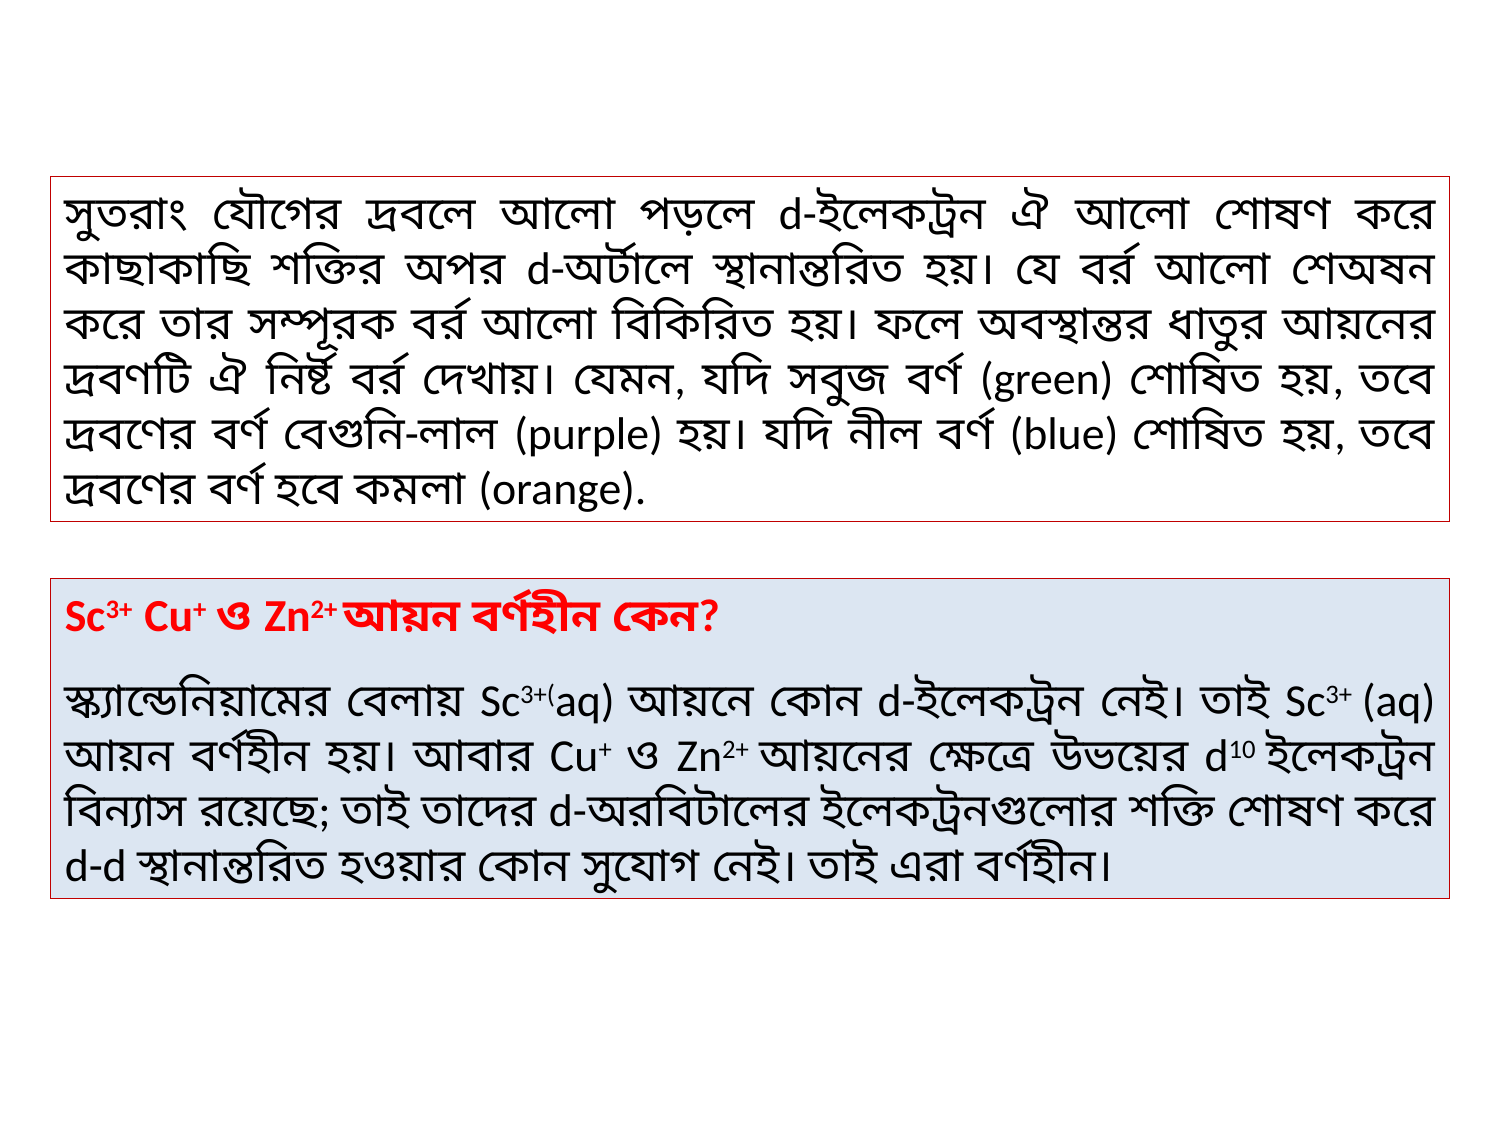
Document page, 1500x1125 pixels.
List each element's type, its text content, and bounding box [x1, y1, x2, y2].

text_box সুতরাং যৌগের দ্রবলে আলো পড়লে d-ইলেকট্রন ঐ আলো শোষণ করে কাছাকাছি শক্তির অপর d-অর্টালে স্থানান্তরিত হয়। যে বর্র আলো শেঅষন করে তার সম্পূরক বর্র আলো বিকিরিত হয়। ফলে অবস্থান্তর ধাতুর আয়নের দ্রবণটি ঐ নির্ষ্ট বর্র দেখায়। যেমন, যদি সবুজ বর্ণ (green) শোষিত হয়, তবে দ্রবণের বর্ণ বেগুনি-লাল (purple) হয়। যদি নীল বর্ণ (blue) শোষিত হয়, তবে দ্রবণের বর্ণ হবে কমলা (orange). [50, 176, 1450, 522]
text_box Sc3+ Cu+ ও Zn2+ আয়ন বর্ণহীন কেন? স্ক্যান্ডেনিয়ামের বেলায় Sc3+(aq) আয়নে কোন d-ইলেকট্রন নেই। তাই Sc3+ (aq) আয়ন বর্ণহীন হয়। আবার Cu+ ও Zn2+ আয়নের ক্ষেত্রে উভয়ের d10 ইলেকট্রন বিন্যাস রয়েছে; তাই তাদের d-অরবিটালের ইলেকট্রনগুলোর শক্তি শোষণ করে d-d স্থানান্তরিত হওয়ার কোন সুযোগ নেই। তাই এরা বর্ণহীন। [50, 578, 1450, 899]
